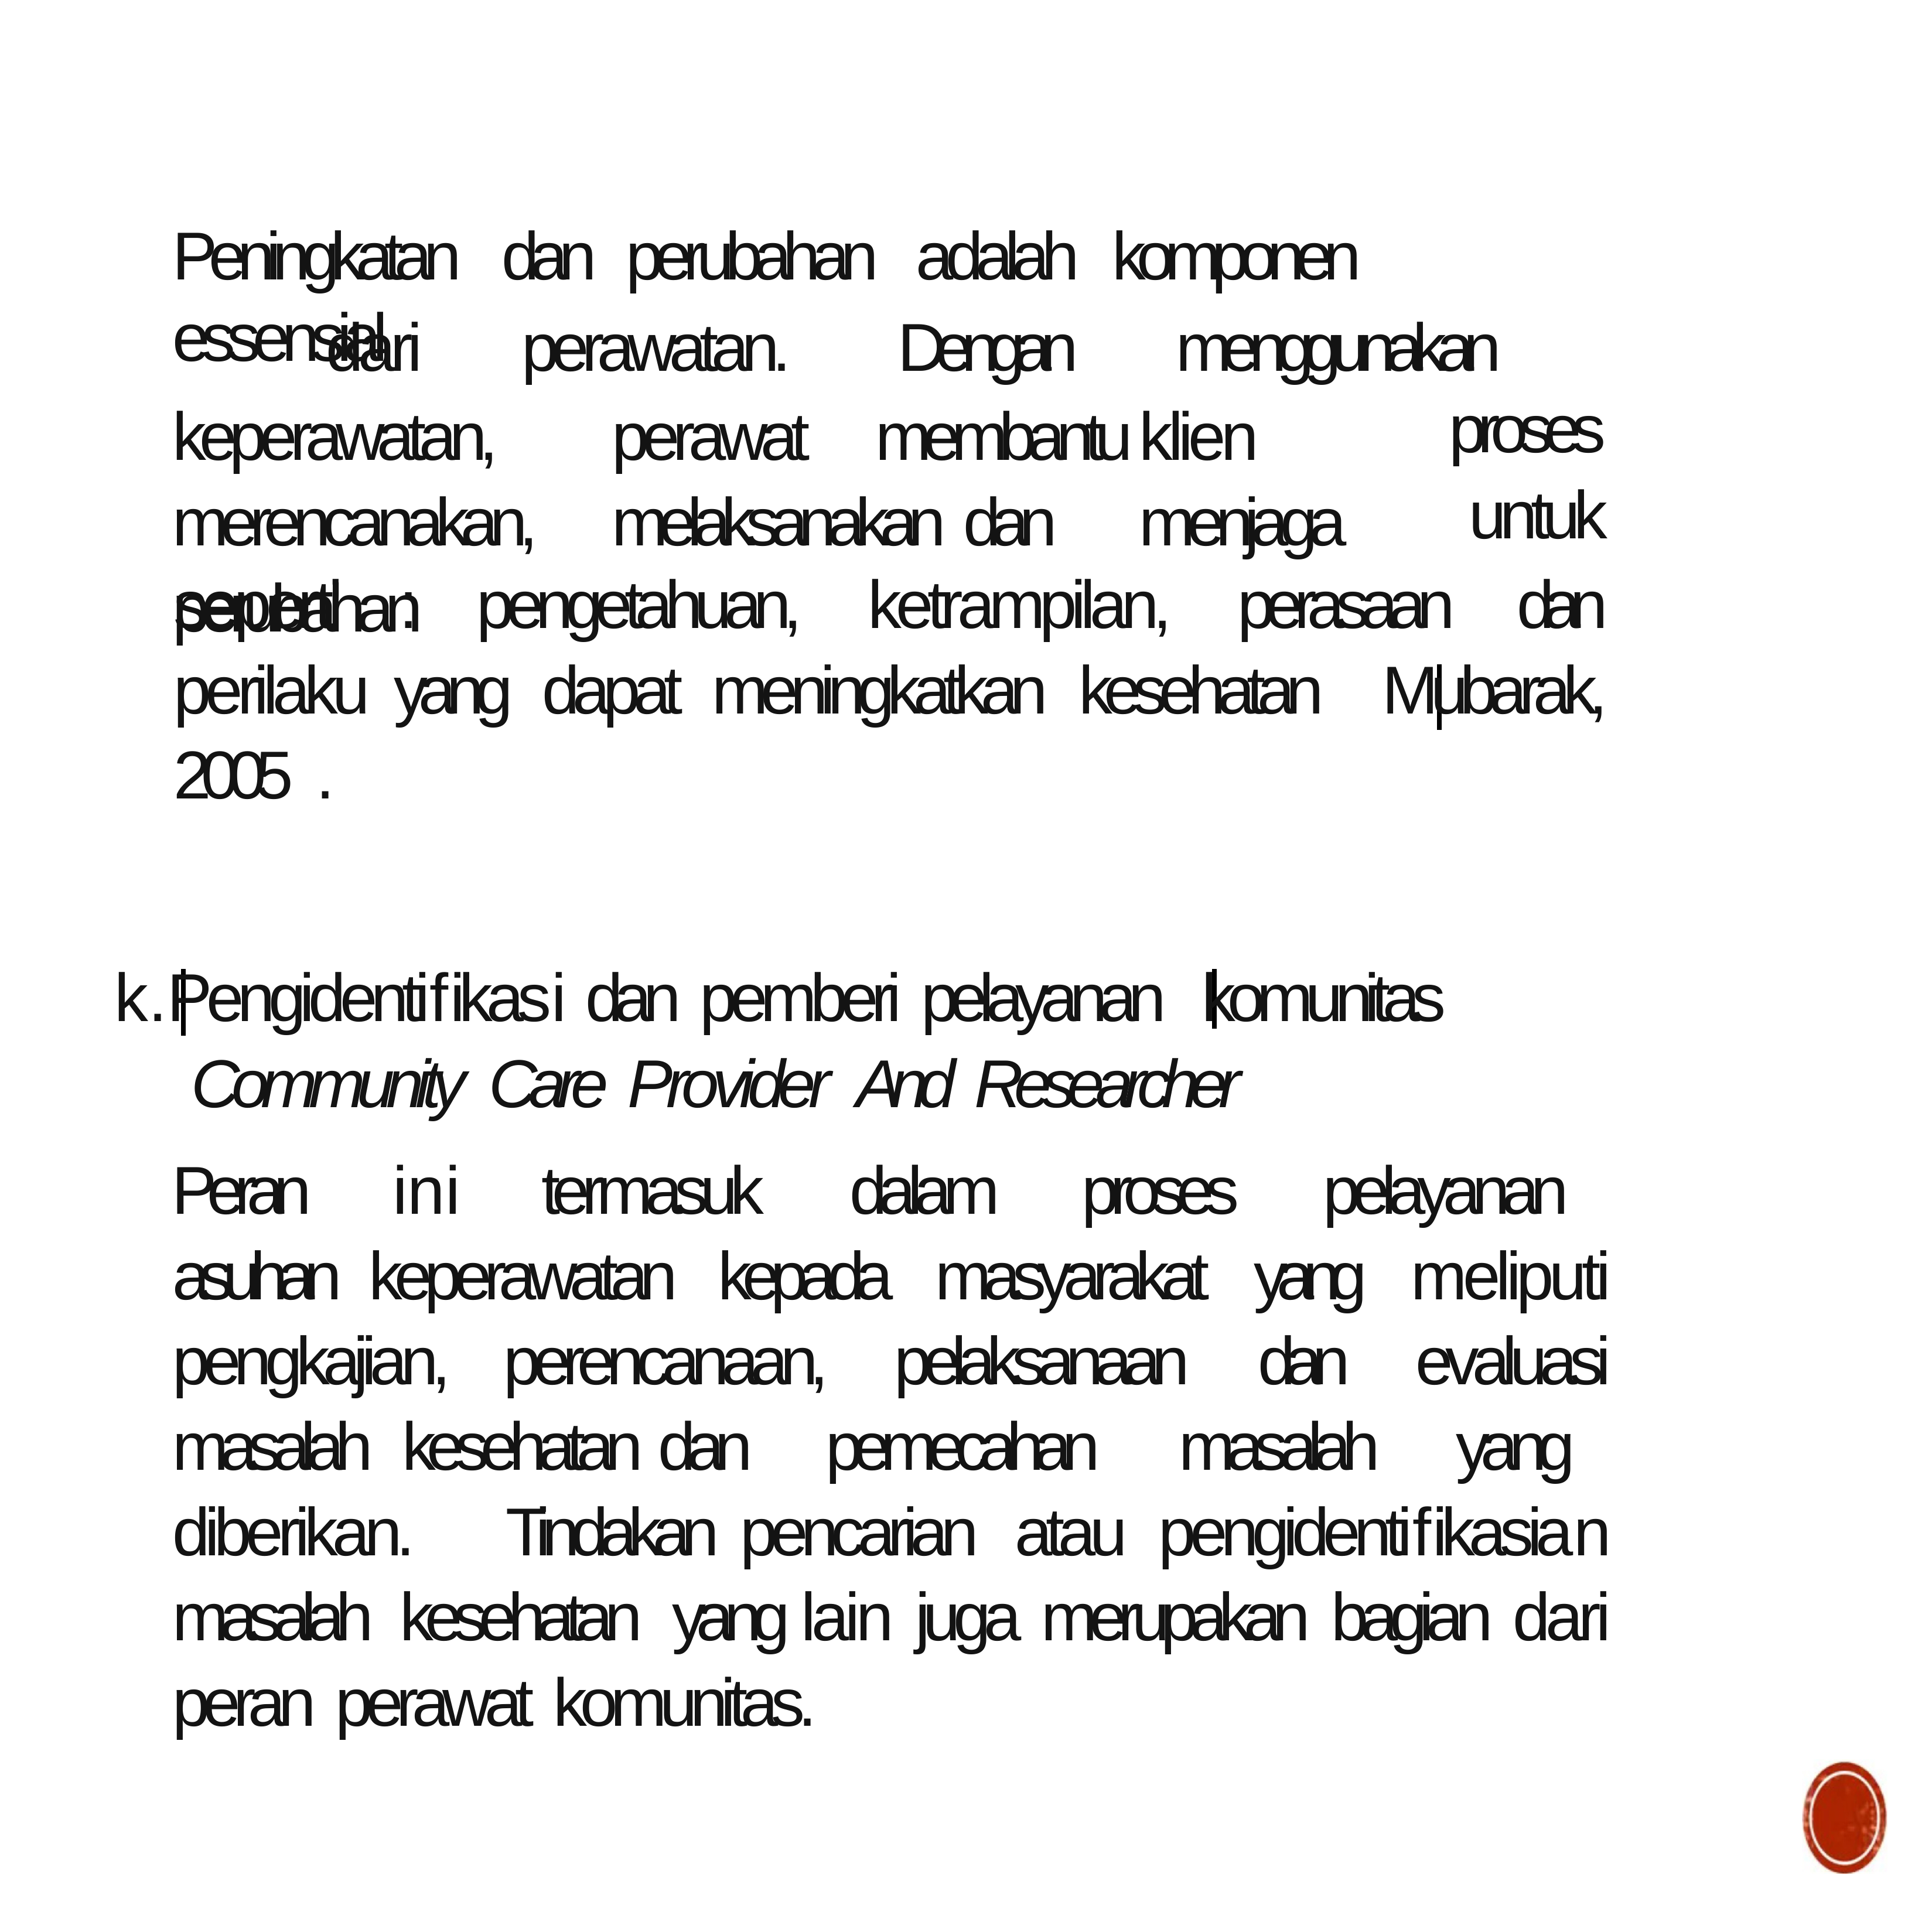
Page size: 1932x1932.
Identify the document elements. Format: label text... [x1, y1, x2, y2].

text_box dari perawatan. Dengan menggunakan proses untuk [175, 297, 1609, 552]
text_box seperti : pengetahuan, ketrampilan, perasaan dan perilaku yang dapat meningkatkan kesehatan Mubarak, 2005 . k.Pengidentifikasi dan pemberi pelayanan komunitas Community Care Provider And Researcher Peran ini termasuk dalam proses pelayanan asuhan keperawatan kepada masyarakat yang meliputi pengkajian, perencanaan, pelaksanaan dan evaluasi masalah kesehatan dan pemecahan masalah yang diberikan. Tindakan pencarian atau pengidentifikasian masalah kesehatan yang lain juga merupakan bagian dari peran perawat komunitas. [113, 555, 1612, 1740]
text_box Peningkatan dan perubahan adalah komponen essensial [171, 210, 1605, 375]
text_box keperawatan, perawat membantu klien merencanakan, melaksanakan dan menjaga perubahan [171, 388, 1604, 555]
picture [1801, 1759, 1887, 1874]
